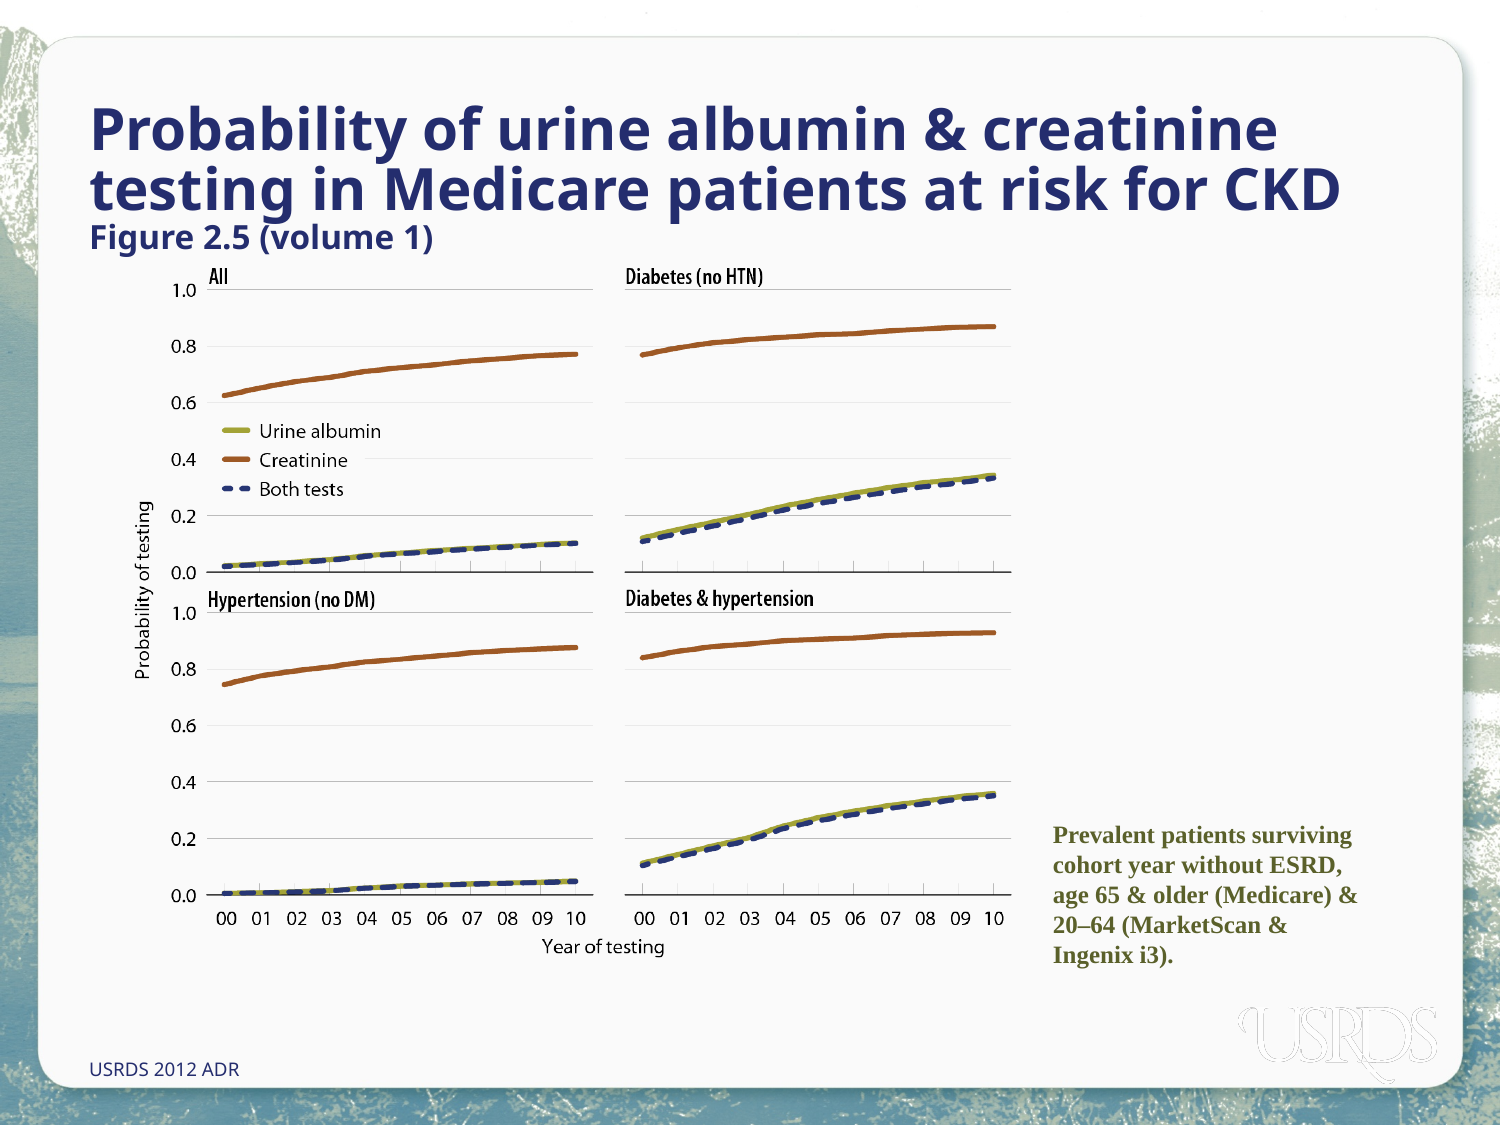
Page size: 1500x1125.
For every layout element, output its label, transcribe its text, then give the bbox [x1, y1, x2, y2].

picture [0, 0, 1500, 1125]
title Probability of urine albumin & creatinine testing in Medicare patients at risk for CKD Figure 2.5 (volume 1) [74, 45, 1425, 264]
text_box Prevalent patients surviving cohort year without ESRD, age 65 & older (Medicare) & 20–64 (MarketScan & Ingenix i3). [1052, 904, 1366, 976]
